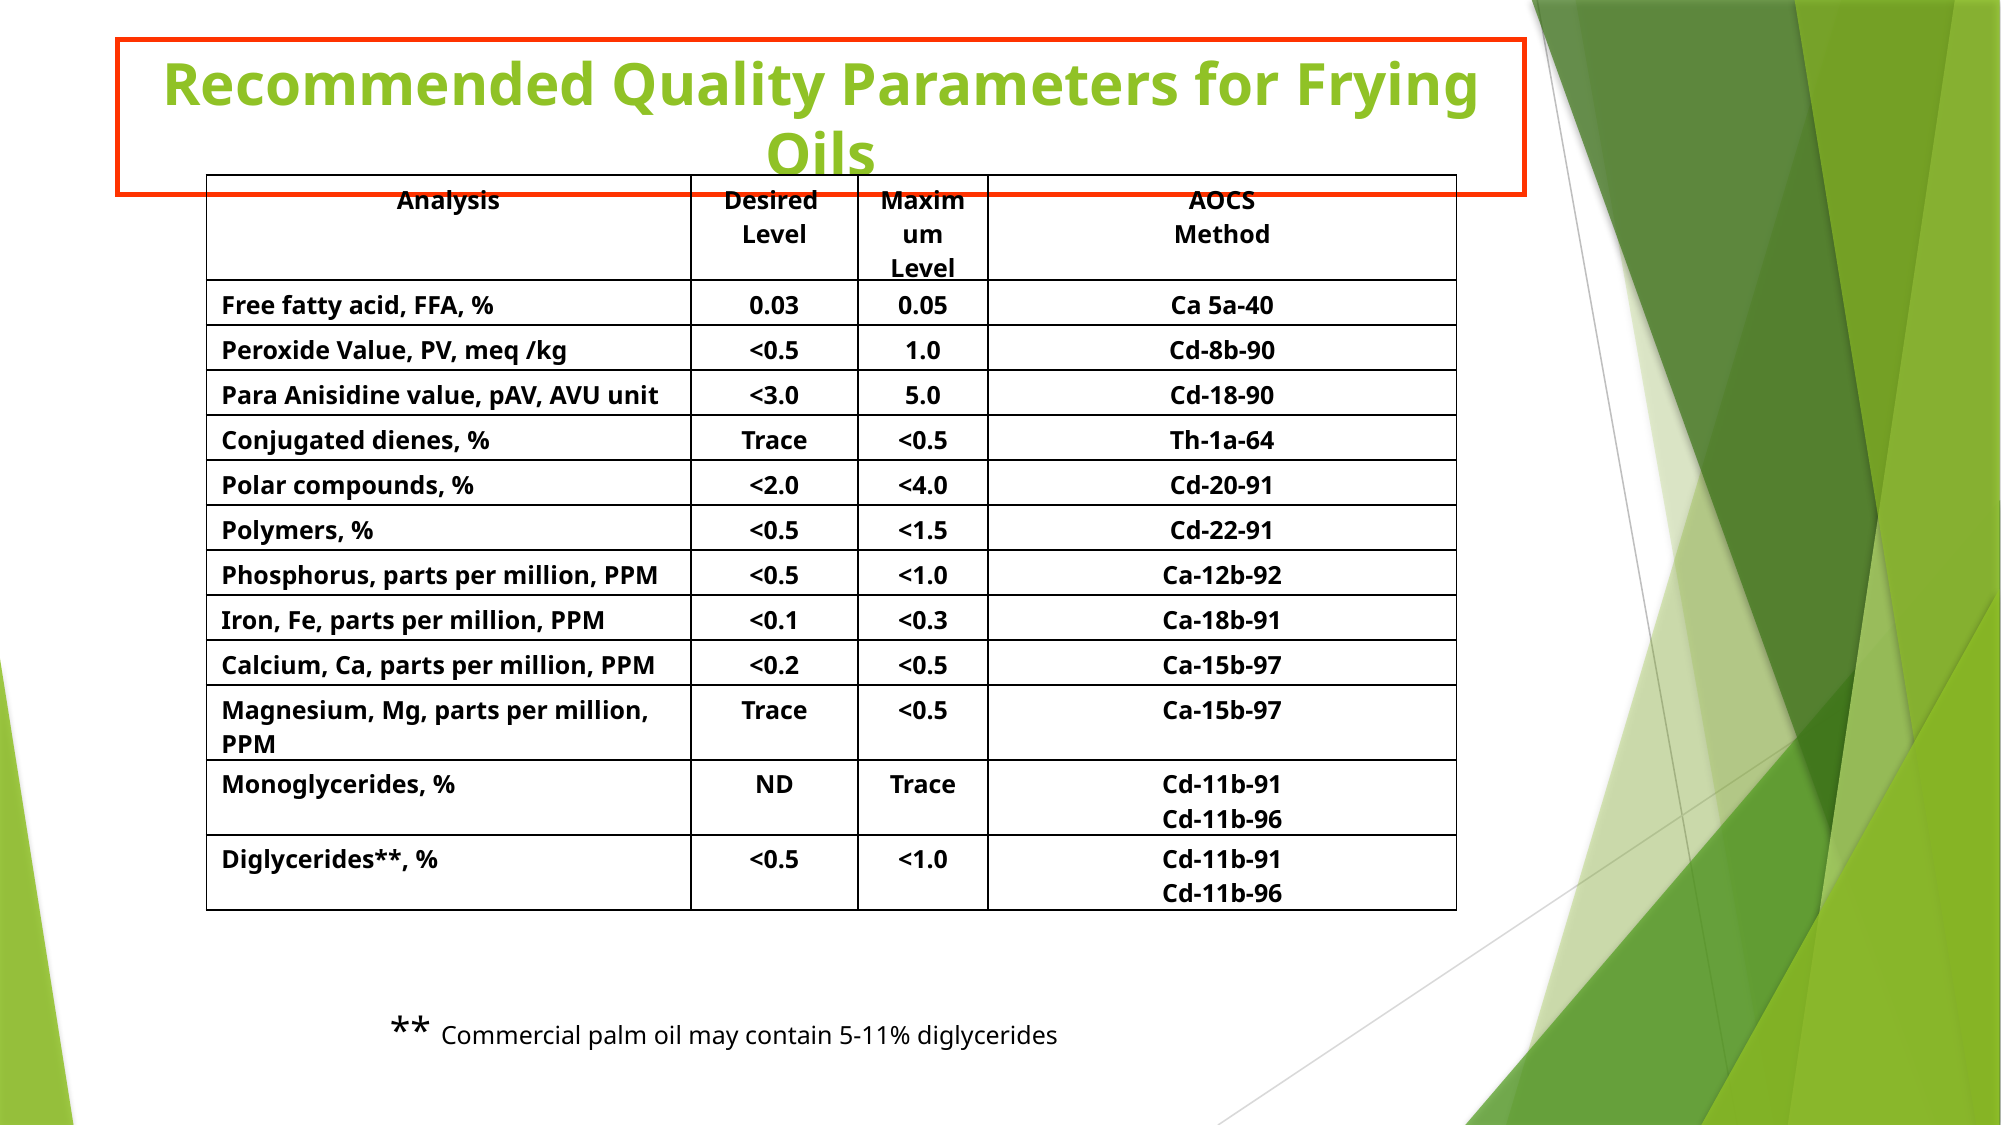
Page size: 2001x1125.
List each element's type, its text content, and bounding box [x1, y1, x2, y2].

table_cell <0.5 [859, 641, 987, 684]
table_cell Ca-18b-91 [989, 596, 1456, 639]
table_cell 5.0 [859, 371, 987, 414]
table_header Analysis [207, 176, 690, 279]
table_cell <4.0 [859, 461, 987, 504]
table_cell Trace [692, 686, 857, 759]
table_cell <0.2 [692, 641, 857, 684]
table_cell Cd-8b-90 [989, 326, 1456, 369]
table_cell <1.5 [859, 506, 987, 549]
table_cell Ca-12b-92 [989, 551, 1456, 594]
table_cell Diglycerides**, % [207, 836, 690, 909]
table_cell <0.5 [859, 686, 987, 759]
table_cell 0.05 [859, 281, 987, 324]
table_cell Th-1a-64 [989, 416, 1456, 459]
table_header Desired Level [692, 176, 857, 279]
table_cell Cd-11b-91 Cd-11b-96 [989, 836, 1456, 909]
table_cell <0.5 [859, 416, 987, 459]
table_cell Iron, Fe, parts per million, PPM [207, 596, 690, 639]
table_cell 0.03 [692, 281, 857, 324]
text_box Recommended Quality Parameters for Frying Oils [117, 39, 1525, 195]
table_cell <0.3 [859, 596, 987, 639]
table_cell Polar compounds, % [207, 461, 690, 504]
table_cell <3.0 [692, 371, 857, 414]
table_cell Magnesium, Mg, parts per million, PPM [207, 686, 690, 759]
table_cell Ca 5a-40 [989, 281, 1456, 324]
table_cell Trace [692, 416, 857, 459]
table_header AOCS Method [989, 176, 1456, 279]
table_cell <0.1 [692, 596, 857, 639]
table_cell <0.5 [692, 326, 857, 369]
table_cell Peroxide Value, PV, meq /kg [207, 326, 690, 369]
text_box ** Commercial palm oil may contain 5-11% diglycerides [375, 999, 1238, 1060]
table_cell <1.0 [859, 551, 987, 594]
table_cell Cd-20-91 [989, 461, 1456, 504]
table_cell <0.5 [692, 551, 857, 594]
table_cell ND [692, 761, 857, 834]
table_header Maximum Level [859, 176, 987, 279]
table_cell Polymers, % [207, 506, 690, 549]
table_cell Monoglycerides, % [207, 761, 690, 834]
table_cell Ca-15b-97 [989, 686, 1456, 759]
table_cell <2.0 [692, 461, 857, 504]
table_cell <1.0 [859, 836, 987, 909]
table_cell Ca-15b-97 [989, 641, 1456, 684]
table_cell Conjugated dienes, % [207, 416, 690, 459]
table_cell Cd-11b-91 Cd-11b-96 [989, 761, 1456, 834]
table_cell Calcium, Ca, parts per million, PPM [207, 641, 690, 684]
table_cell Cd-18-90 [989, 371, 1456, 414]
table_cell Para Anisidine value, pAV, AVU unit [207, 371, 690, 414]
table_cell <0.5 [692, 836, 857, 909]
table_cell 1.0 [859, 326, 987, 369]
table_cell Phosphorus, parts per million, PPM [207, 551, 690, 594]
table_cell Free fatty acid, FFA, % [207, 281, 690, 324]
table_cell Cd-22-91 [989, 506, 1456, 549]
table_cell Trace [859, 761, 987, 834]
table_cell <0.5 [692, 506, 857, 549]
